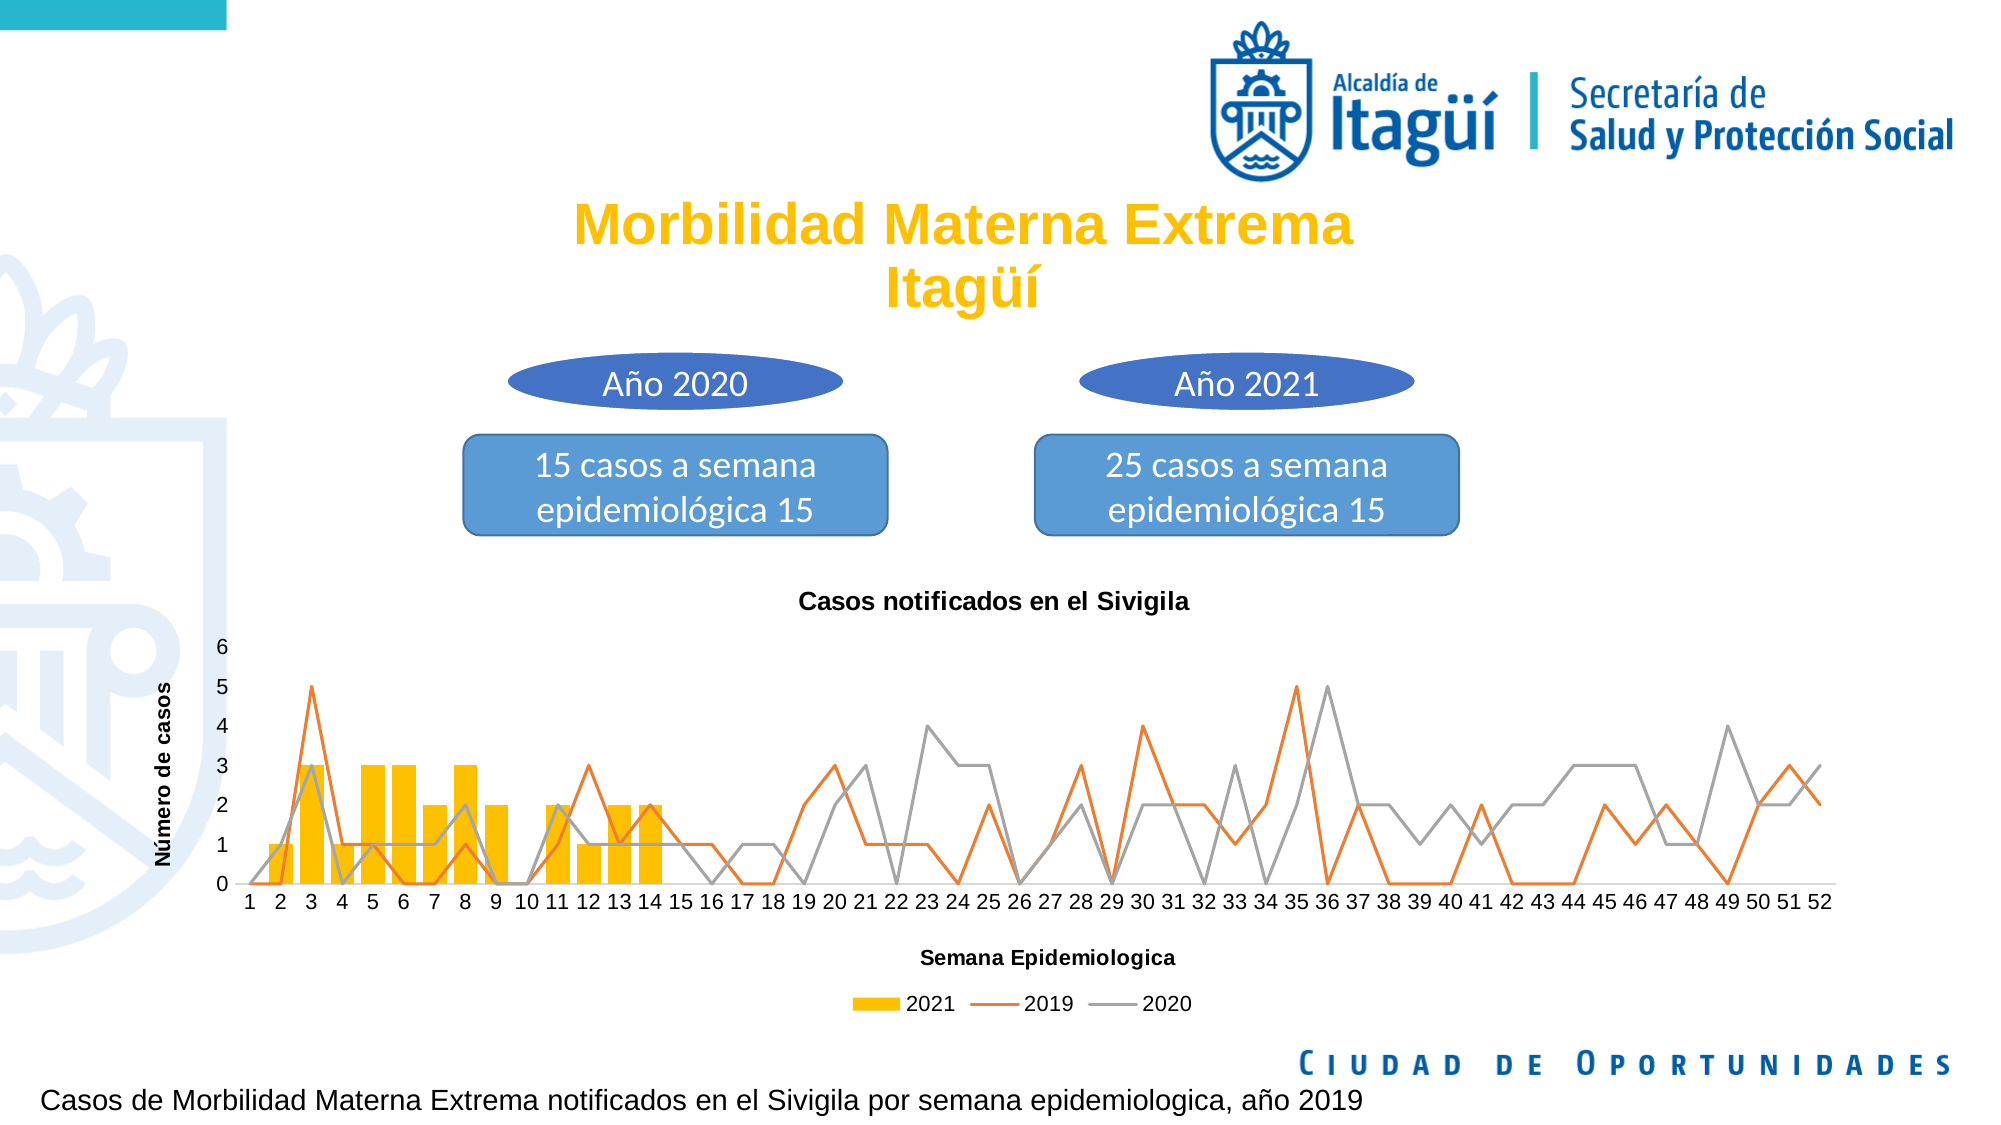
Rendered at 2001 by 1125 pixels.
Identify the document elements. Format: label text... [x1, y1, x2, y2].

picture [0, 0, 2001, 1125]
text_box 25 casos a semana epidemiológica 15 [1033, 433, 1461, 537]
text_box Año 2020 [504, 349, 847, 414]
text_box 15 casos a semana epidemiológica 15 [462, 433, 889, 537]
title Morbilidad Materna Extrema Itagüí [177, 177, 1750, 328]
text_box Casos de Morbilidad Materna Extrema notificados en el Sivigila por semana epidemiologica, año 2019 [25, 1069, 1750, 1124]
text_box Año 2021 [1075, 349, 1419, 414]
chart [116, 562, 1871, 1035]
